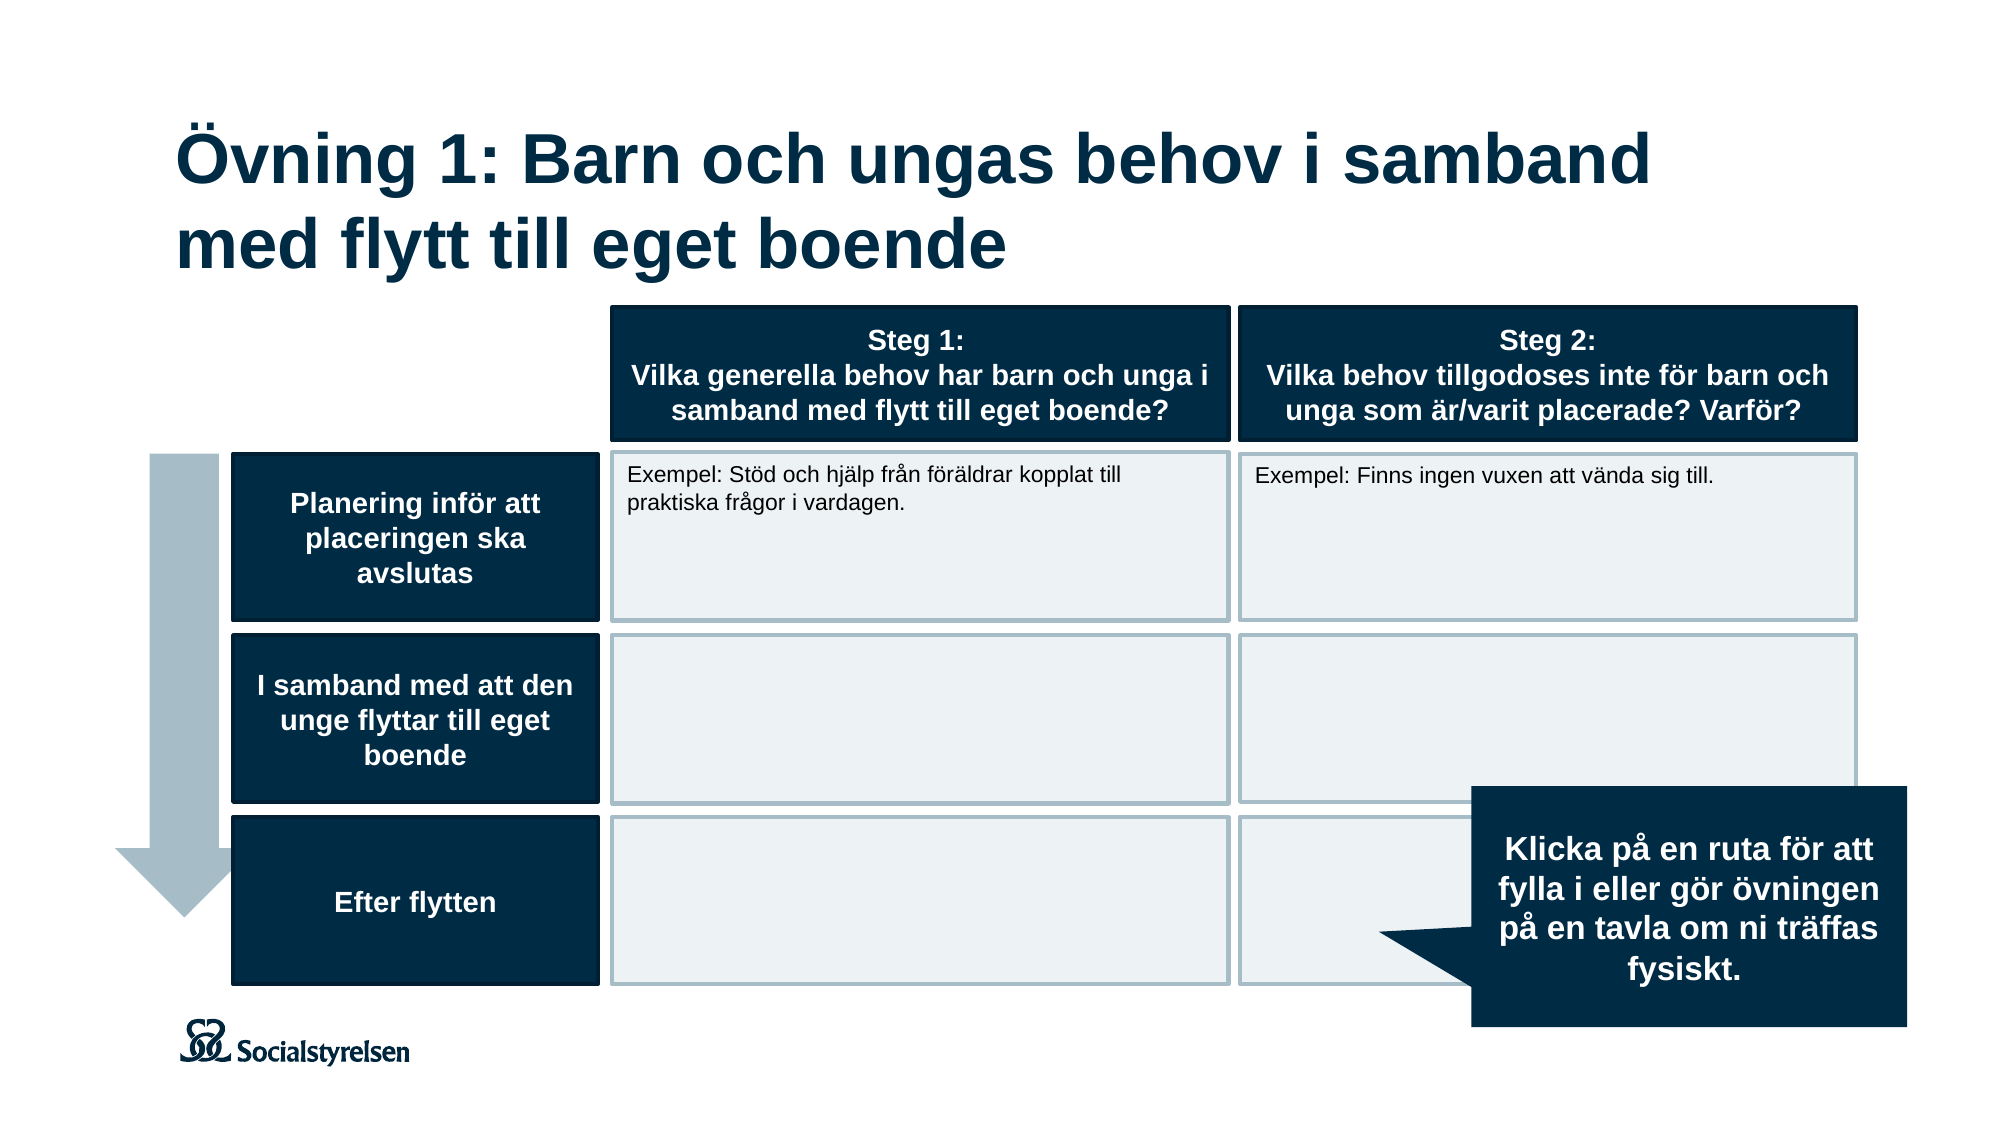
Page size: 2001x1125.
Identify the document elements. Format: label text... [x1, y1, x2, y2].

text_box Steg 1: Vilka generella behov har barn och unga i samband med flytt till eget boende? [610, 305, 1231, 442]
title Övning 1: Barn och ungas behov i samband med flytt till eget boende [175, 112, 1698, 326]
text_box Efter flytten [231, 815, 600, 986]
text_box [1238, 815, 1471, 986]
text_box Exempel: Stöd och hjälp från föräldrar kopplat till praktiska frågor i vardagen. [610, 450, 1231, 623]
text_box Klicka på en ruta för att fylla i eller gör övningen på en tavla om ni träffas fysiskt. [1378, 786, 1908, 1028]
text_box Planering inför att placeringen ska avslutas [231, 452, 600, 622]
text_box [113, 451, 231, 920]
text_box [1238, 633, 1858, 804]
text_box Steg 2: Vilka behov tillgodoses inte för barn och unga som är/varit placerade? Varför? [1238, 305, 1858, 442]
text_box [610, 815, 1231, 986]
text_box [610, 633, 1231, 806]
text_box Exempel: Finns ingen vuxen att vända sig till. [1238, 452, 1858, 622]
text_box I samband med att den unge flyttar till eget boende [231, 633, 600, 804]
